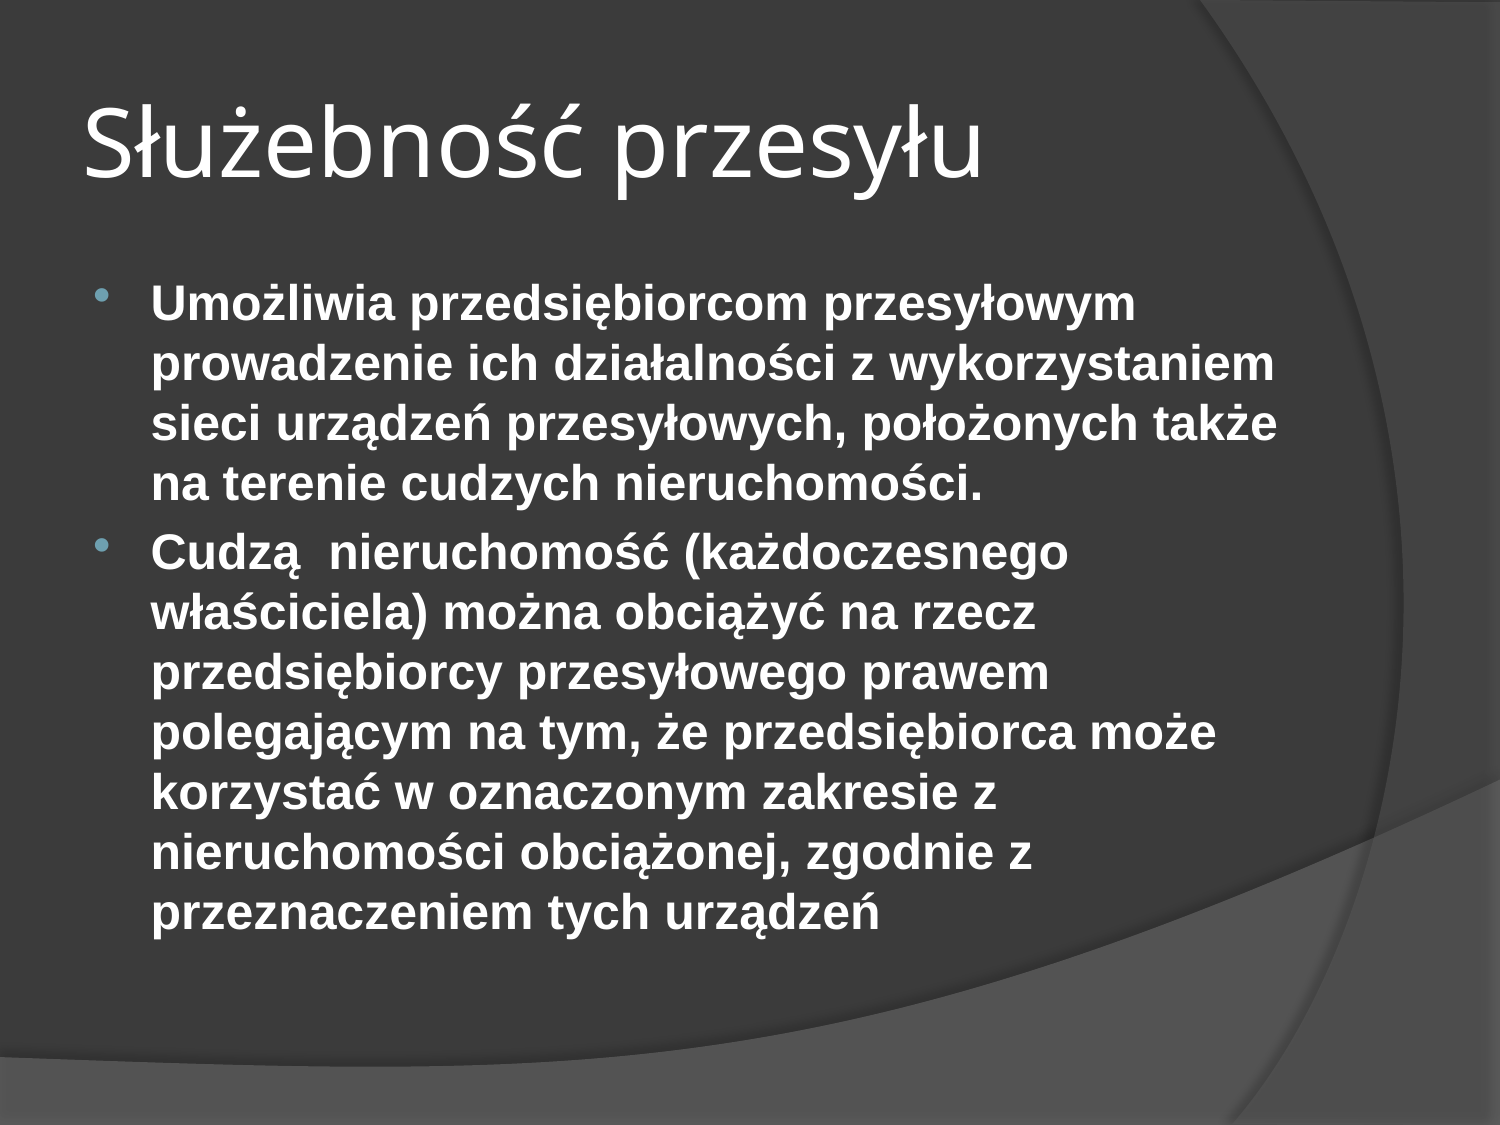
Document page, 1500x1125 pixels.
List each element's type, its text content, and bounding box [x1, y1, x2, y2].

list Umożliwia przedsiębiorcom przesyłowym prowadzenie ich działalności z wykorzystaniem sieci urządzeń przesyłowych, położonych także na terenie cudzych nieruchomości. Cudzą nieruchomość (każdoczesnego właściciela) można obciążyć na rzecz przedsiębiorcy przesyłowego prawem polegającym na tym, że przedsiębiorca może korzystać w oznaczonym zakresie z nieruchomości obciążonej, zgodnie z przeznaczeniem tych urządzeń [75, 262, 1300, 1005]
title Służebność przesyłu [75, 45, 1300, 233]
